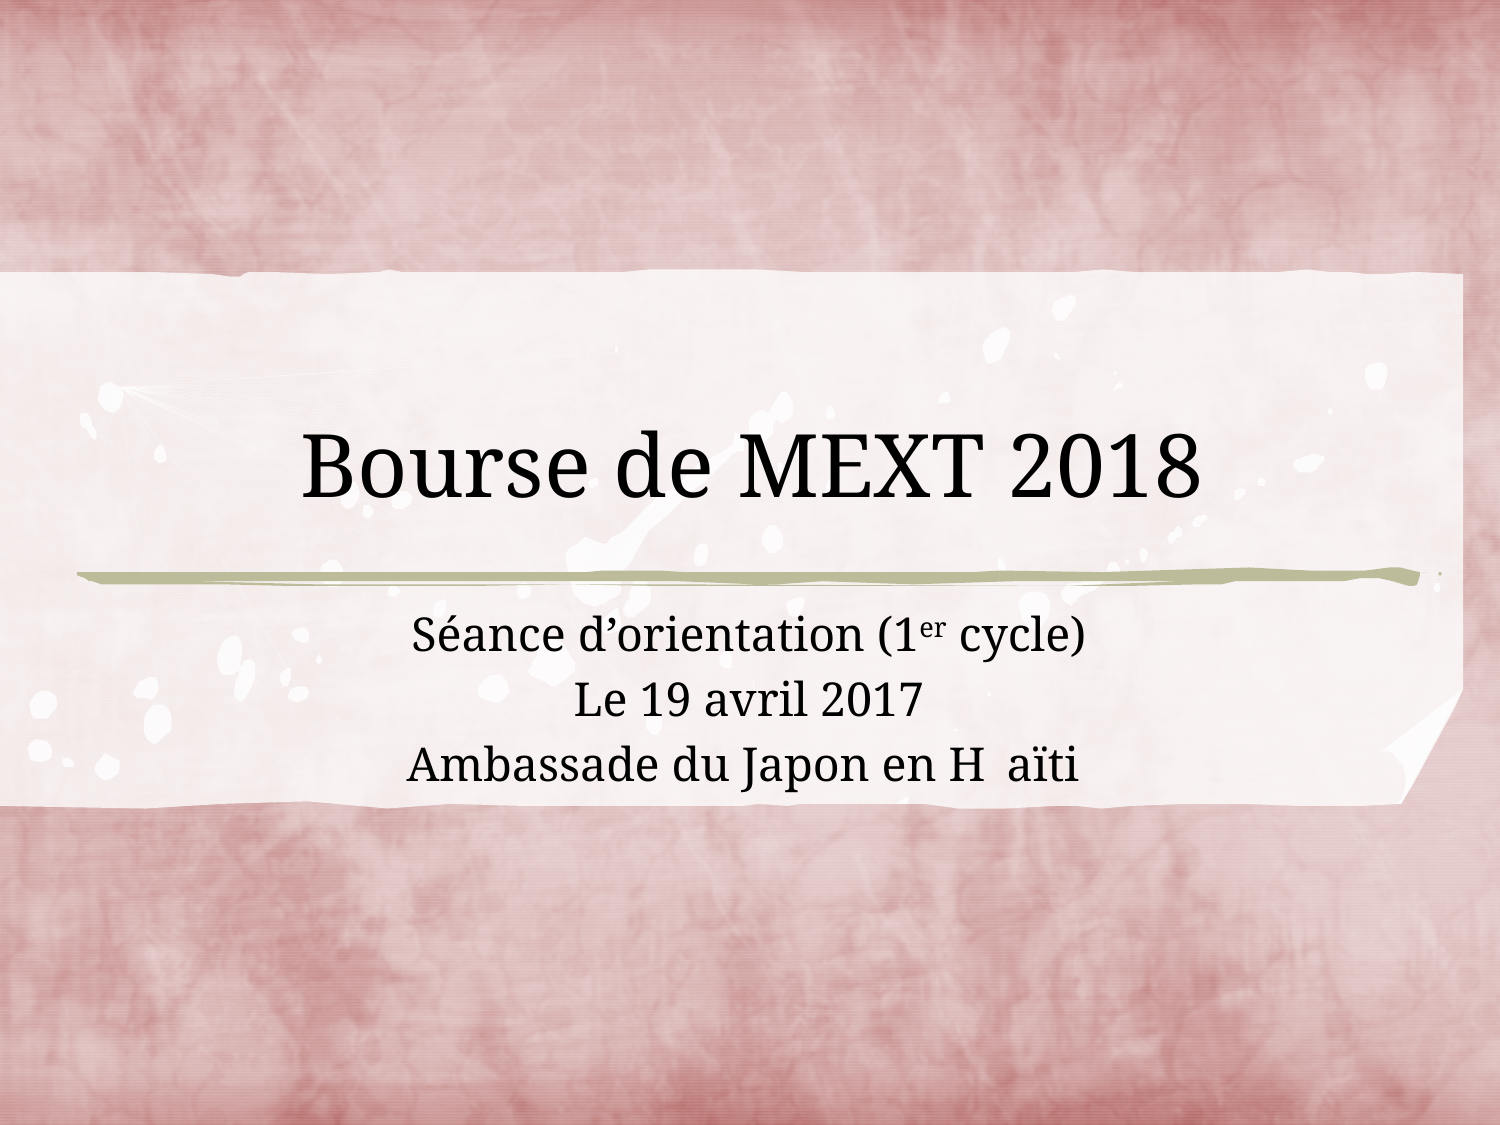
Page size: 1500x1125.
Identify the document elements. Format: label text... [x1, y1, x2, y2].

title Bourse de MEXT 2018 [140, 351, 1365, 575]
subtitle Séance d’orientation (1er cycle) Le 19 avril 2017 Ambassade du Japon en H aïti [234, 597, 1264, 799]
